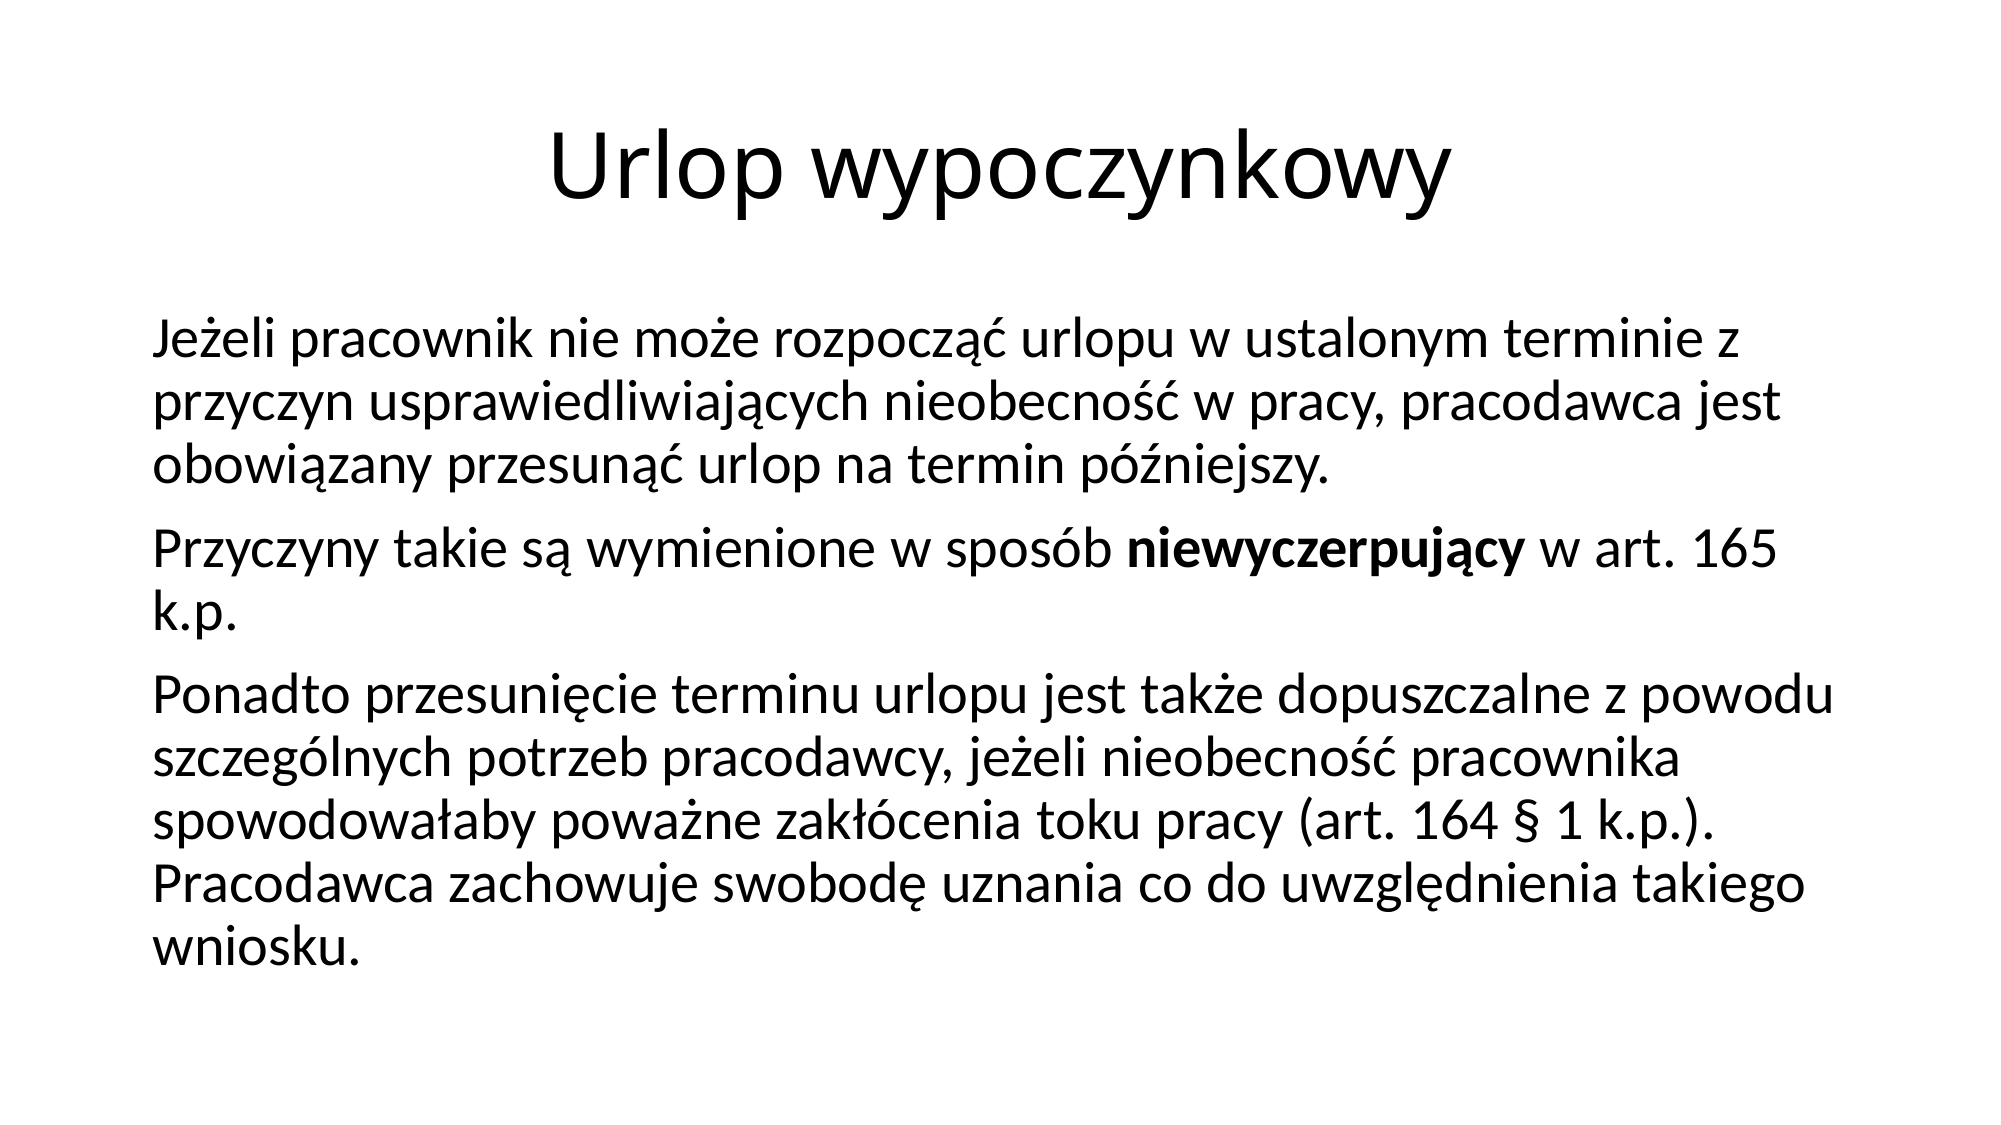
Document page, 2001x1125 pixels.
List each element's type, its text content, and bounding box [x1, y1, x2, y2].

list Jeżeli pracownik nie może rozpocząć urlopu w ustalonym terminie z przyczyn usprawiedliwiających nieobecność w pracy, pracodawca jest obowiązany przesunąć urlop na termin późniejszy. Przyczyny takie są wymienione w sposób niewyczerpujący w art. 165 k.p. Ponadto przesunięcie terminu urlopu jest także dopuszczalne z powodu szczególnych potrzeb pracodawcy, jeżeli nieobecność pracownika spowodowałaby poważne zakłócenia toku pracy (art. 164 § 1 k.p.). Pracodawca zachowuje swobodę uznania co do uwzględnienia takiego wniosku. [137, 299, 1863, 1014]
title Urlop wypoczynkowy [137, 59, 1863, 278]
